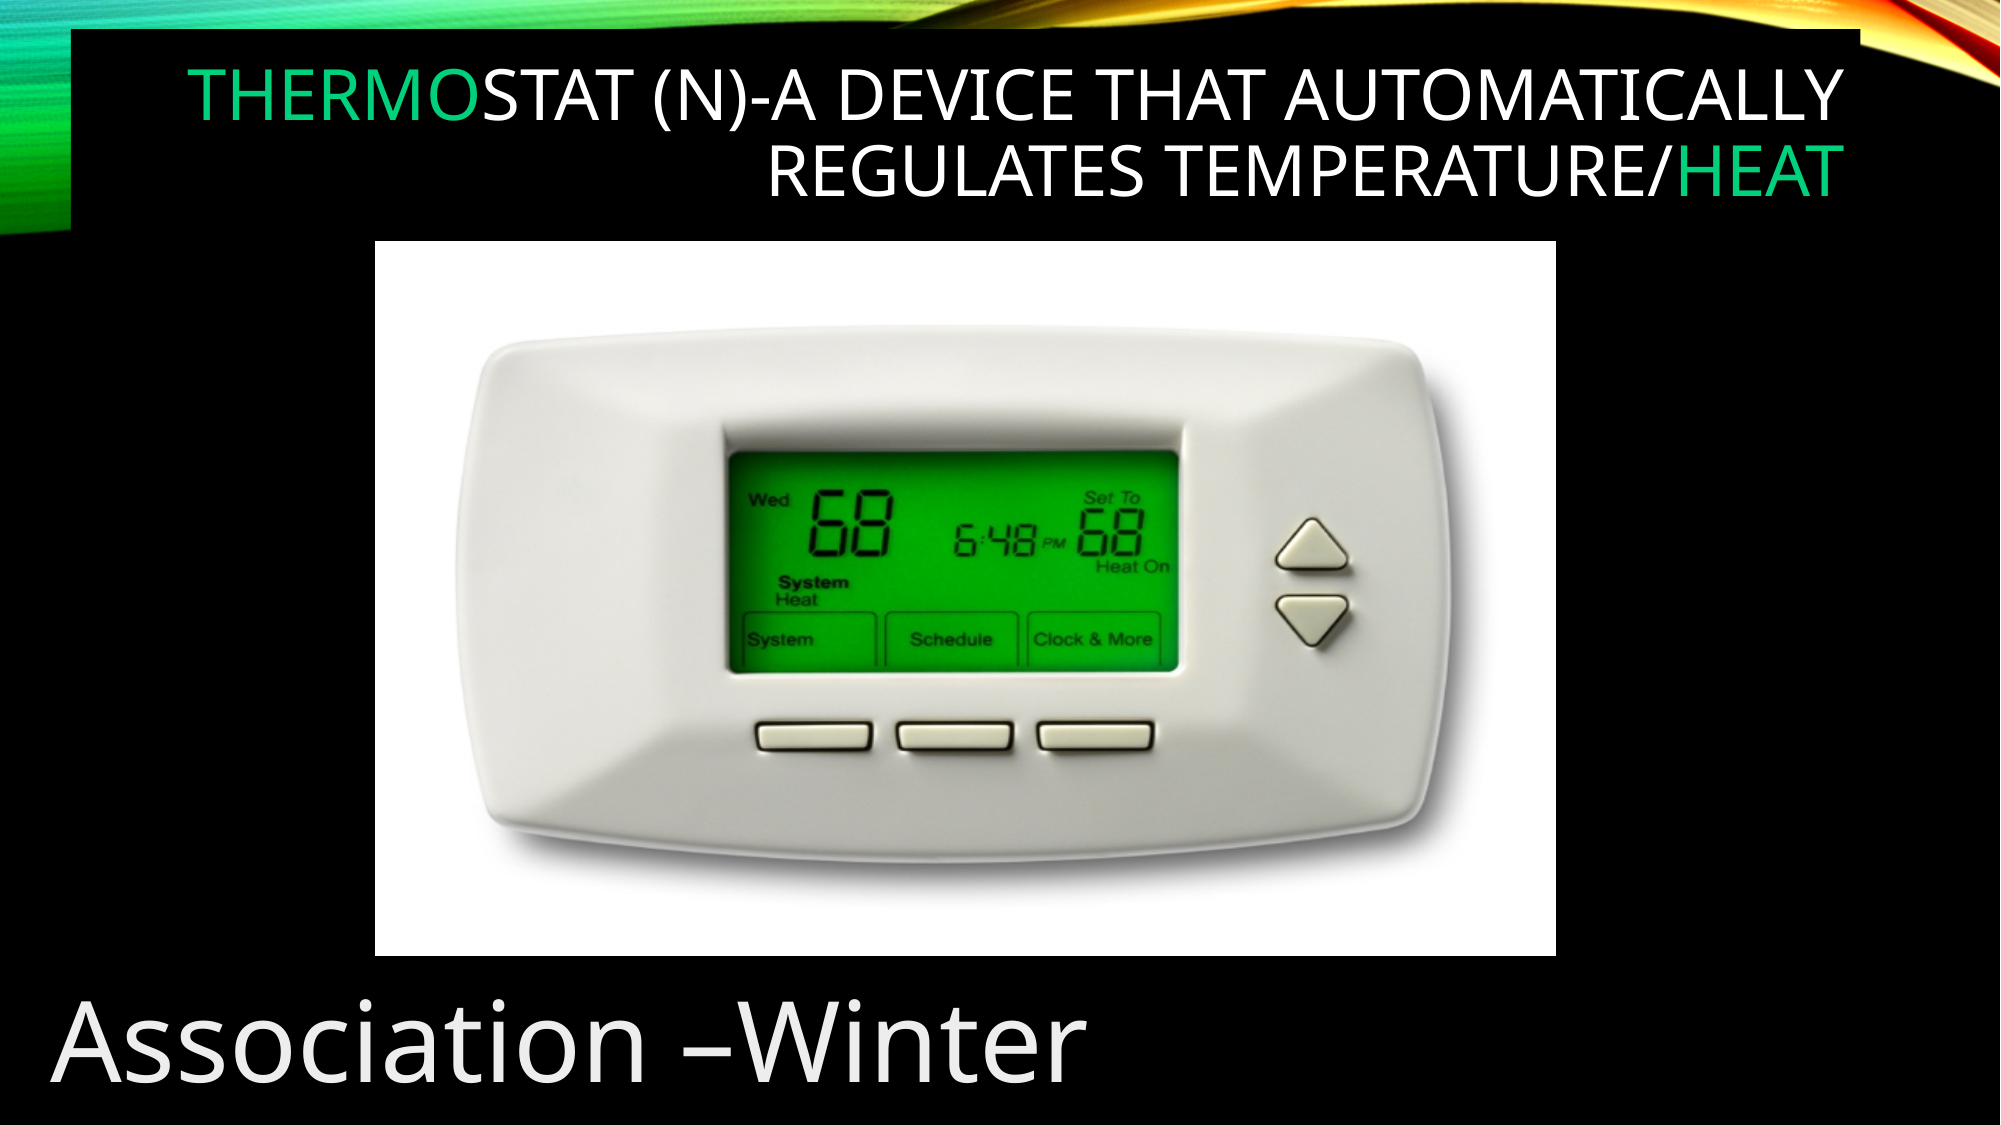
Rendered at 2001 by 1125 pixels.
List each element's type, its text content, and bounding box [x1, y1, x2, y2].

picture [375, 240, 1556, 957]
picture [0, 0, 2000, 237]
text_box Association –Winter [35, 937, 1760, 1125]
title Thermostat (N)-a device that automatically regulates temperature/heat [70, 29, 1861, 242]
